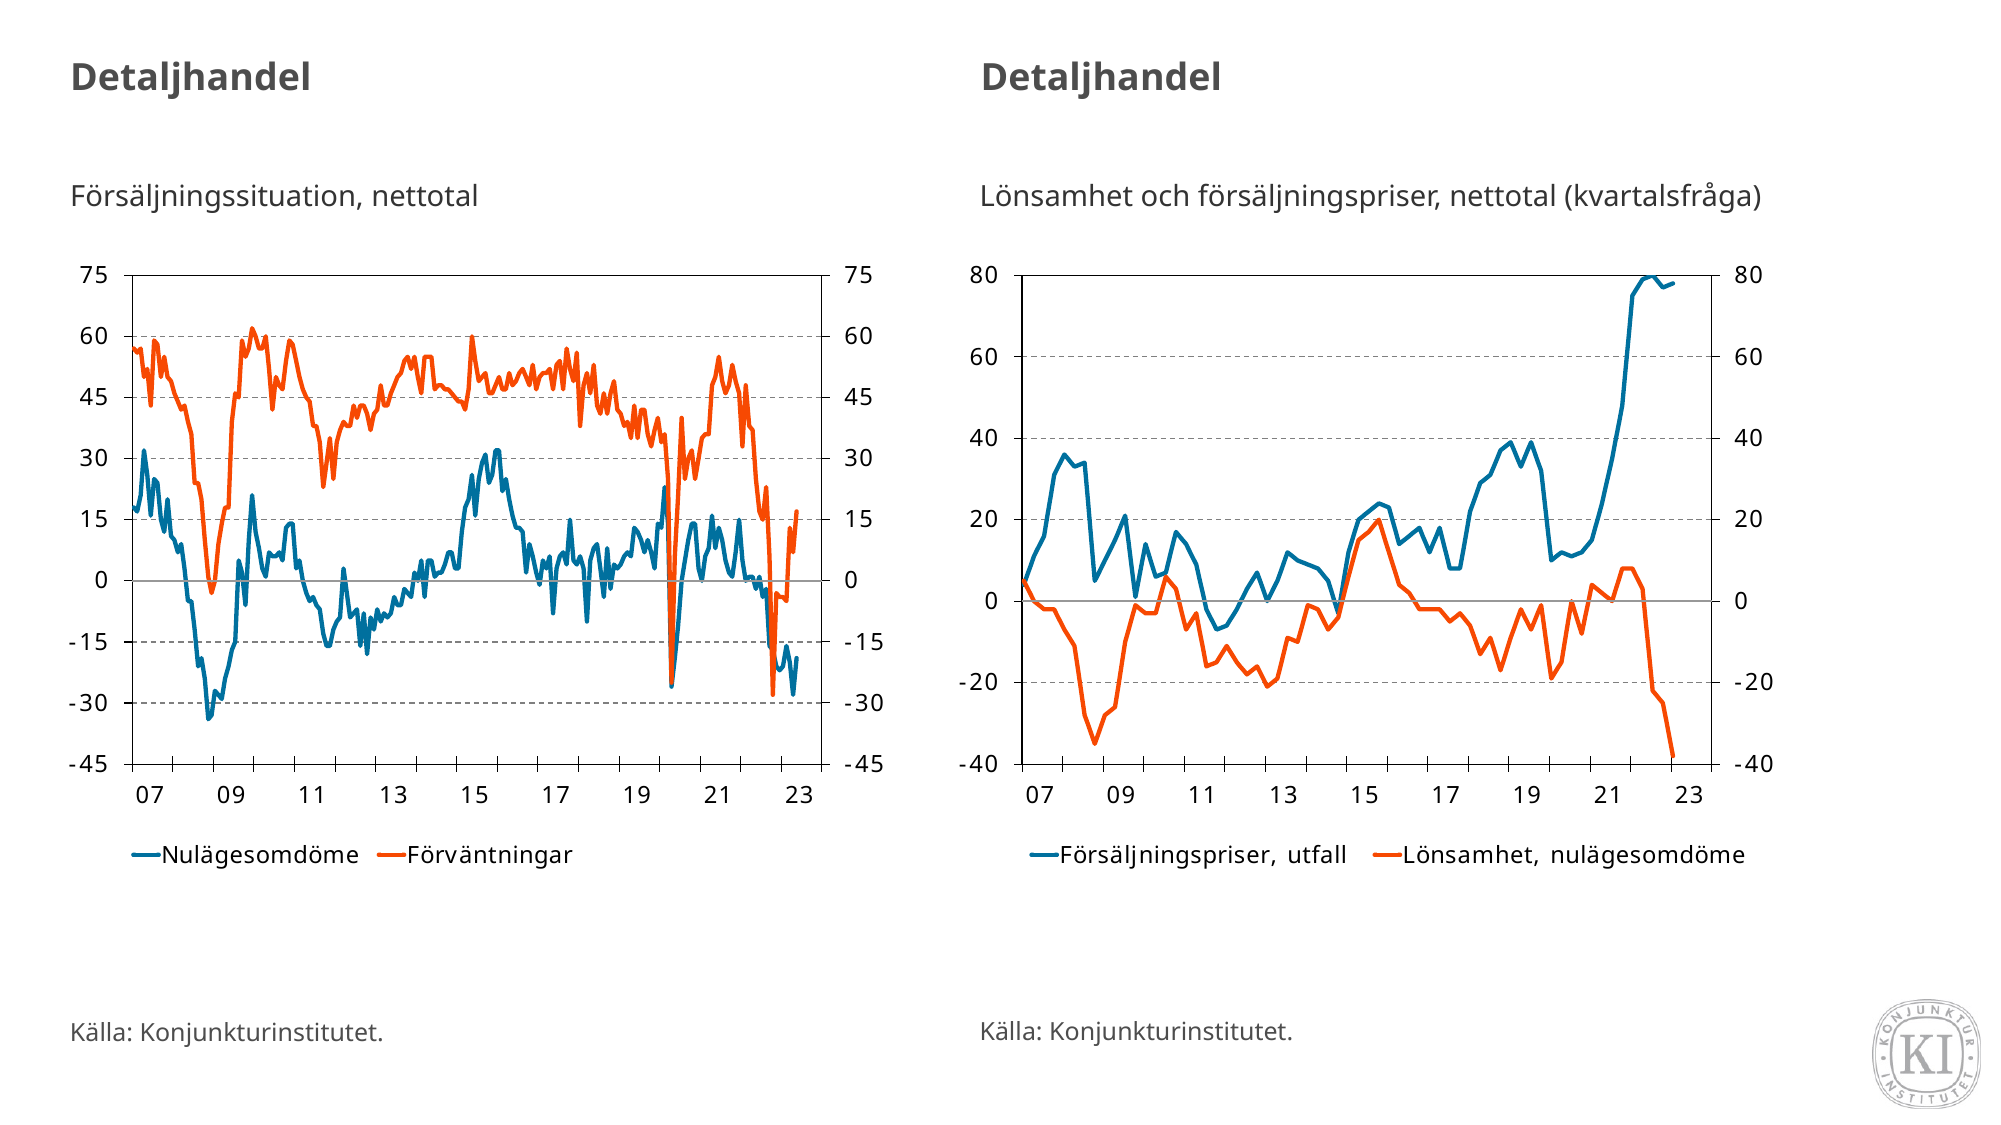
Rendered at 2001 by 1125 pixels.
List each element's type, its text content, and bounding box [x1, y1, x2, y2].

list Försäljningssituation, nettotal [55, 137, 938, 220]
picture [1872, 999, 1981, 1109]
list Källa: Konjunkturinstitutet. [964, 1008, 1848, 1106]
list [941, 249, 1829, 874]
list Detaljhandel [965, 45, 1849, 129]
subtitle Källa: Konjunkturinstitutet. [55, 1008, 938, 1106]
title Detaljhandel [55, 45, 938, 128]
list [51, 249, 939, 874]
list Lönsamhet och försäljningspriser, nettotal (kvartalsfråga) [964, 137, 1848, 220]
